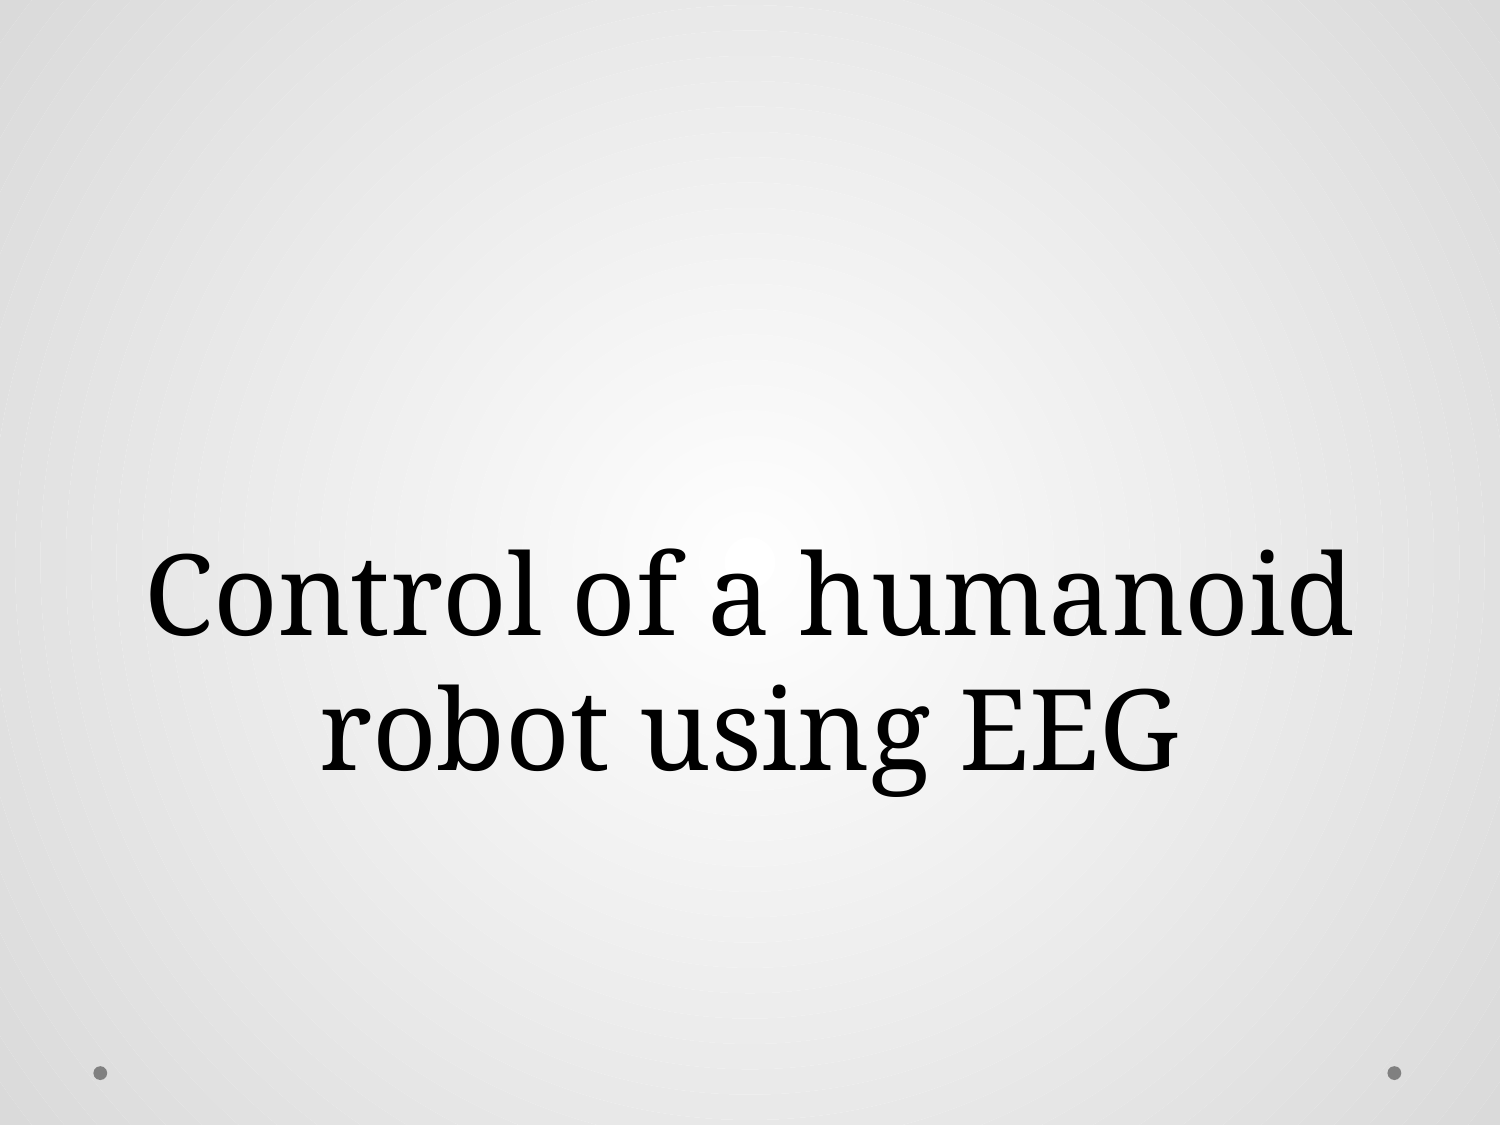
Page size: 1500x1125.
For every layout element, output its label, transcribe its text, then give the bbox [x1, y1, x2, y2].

title Control of a humanoid robot using EEG [112, 99, 1388, 800]
